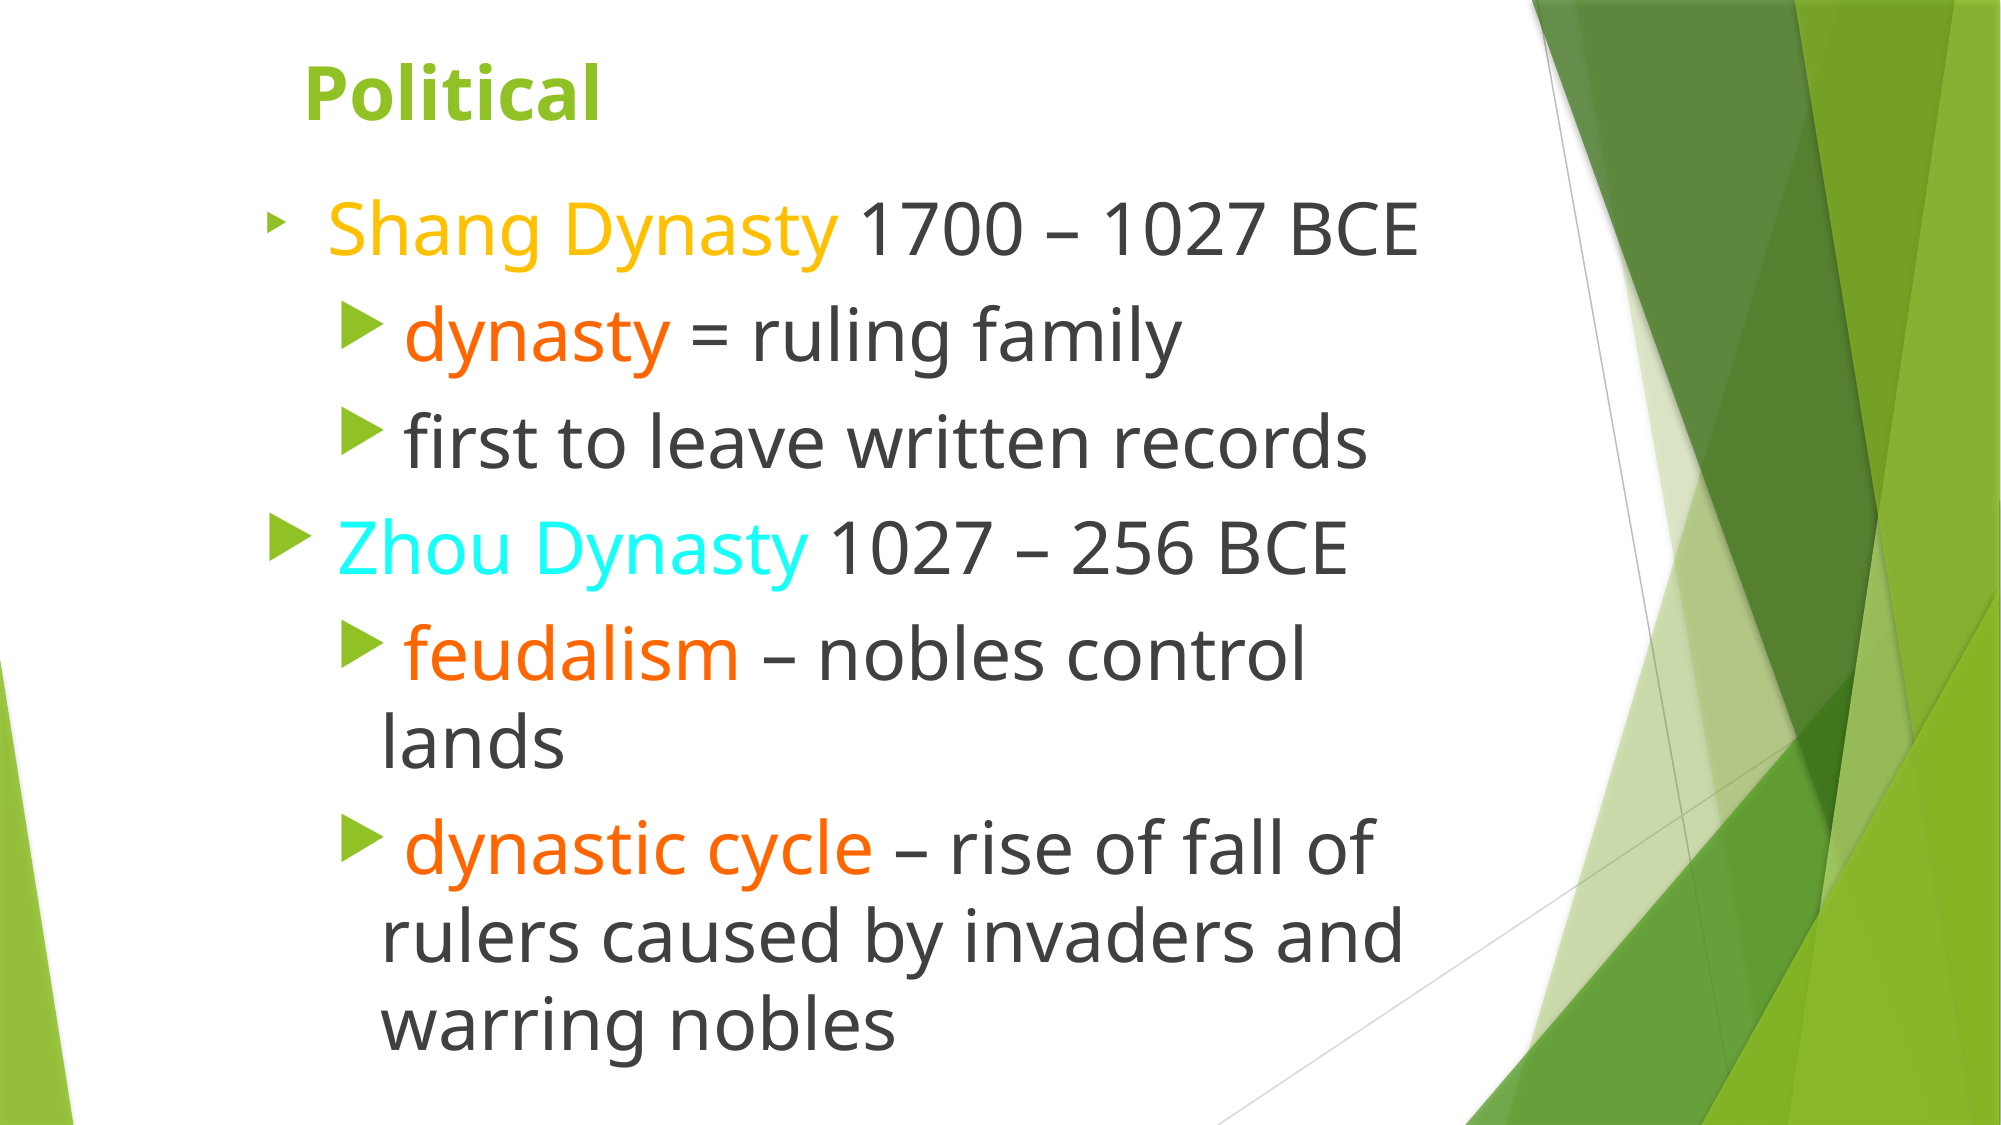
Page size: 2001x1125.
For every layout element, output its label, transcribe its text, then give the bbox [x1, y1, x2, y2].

title Political [287, 37, 1513, 174]
list Shang Dynasty 1700 – 1027 BCE dynasty = ruling family first to leave written records Zhou Dynasty 1027 – 256 BCE feudalism – nobles control lands dynastic cycle – rise of fall of rulers caused by invaders and warring nobles [249, 174, 1513, 1075]
